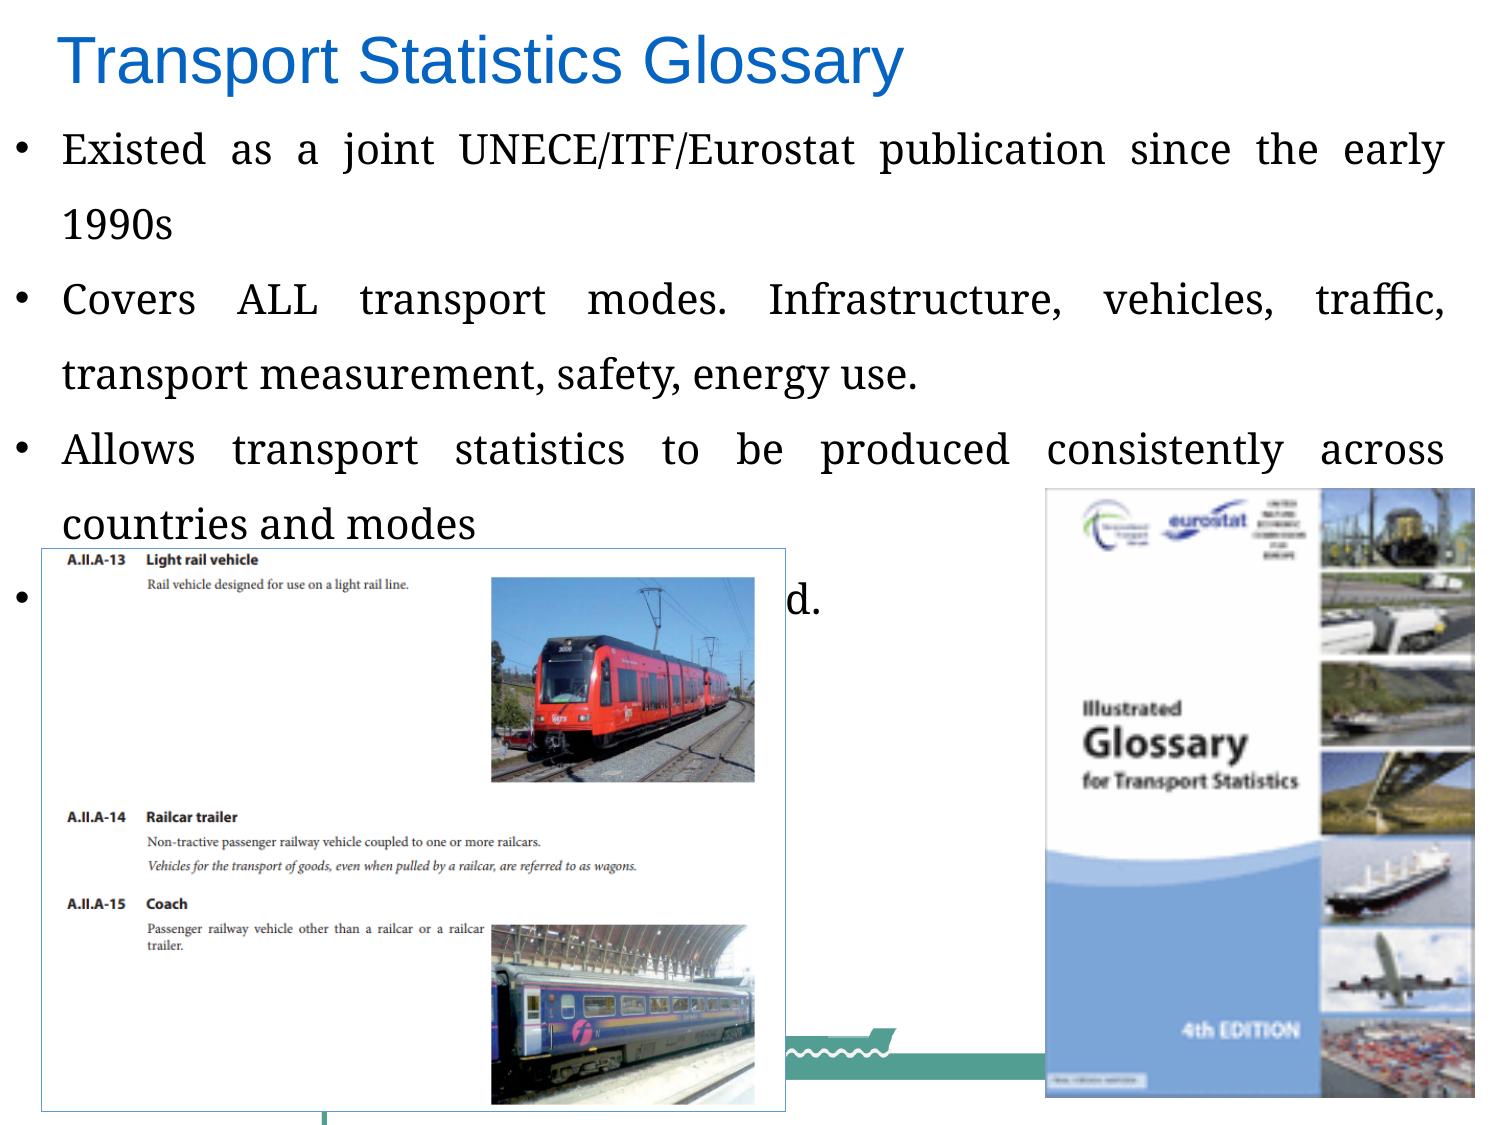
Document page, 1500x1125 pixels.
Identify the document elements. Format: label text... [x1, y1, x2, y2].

text_box Transport Statistics Glossary [41, 19, 922, 91]
text_box Existed as a joint UNECE/ITF/Eurostat publication since the early 1990s Covers ALL transport modes. Infrastructure, vehicles, traffic, transport measurement, safety, energy use. Allows transport statistics to be produced consistently across countries and modes Fifth edition currently being finalized. [0, 90, 1461, 705]
picture [41, 488, 1475, 1125]
